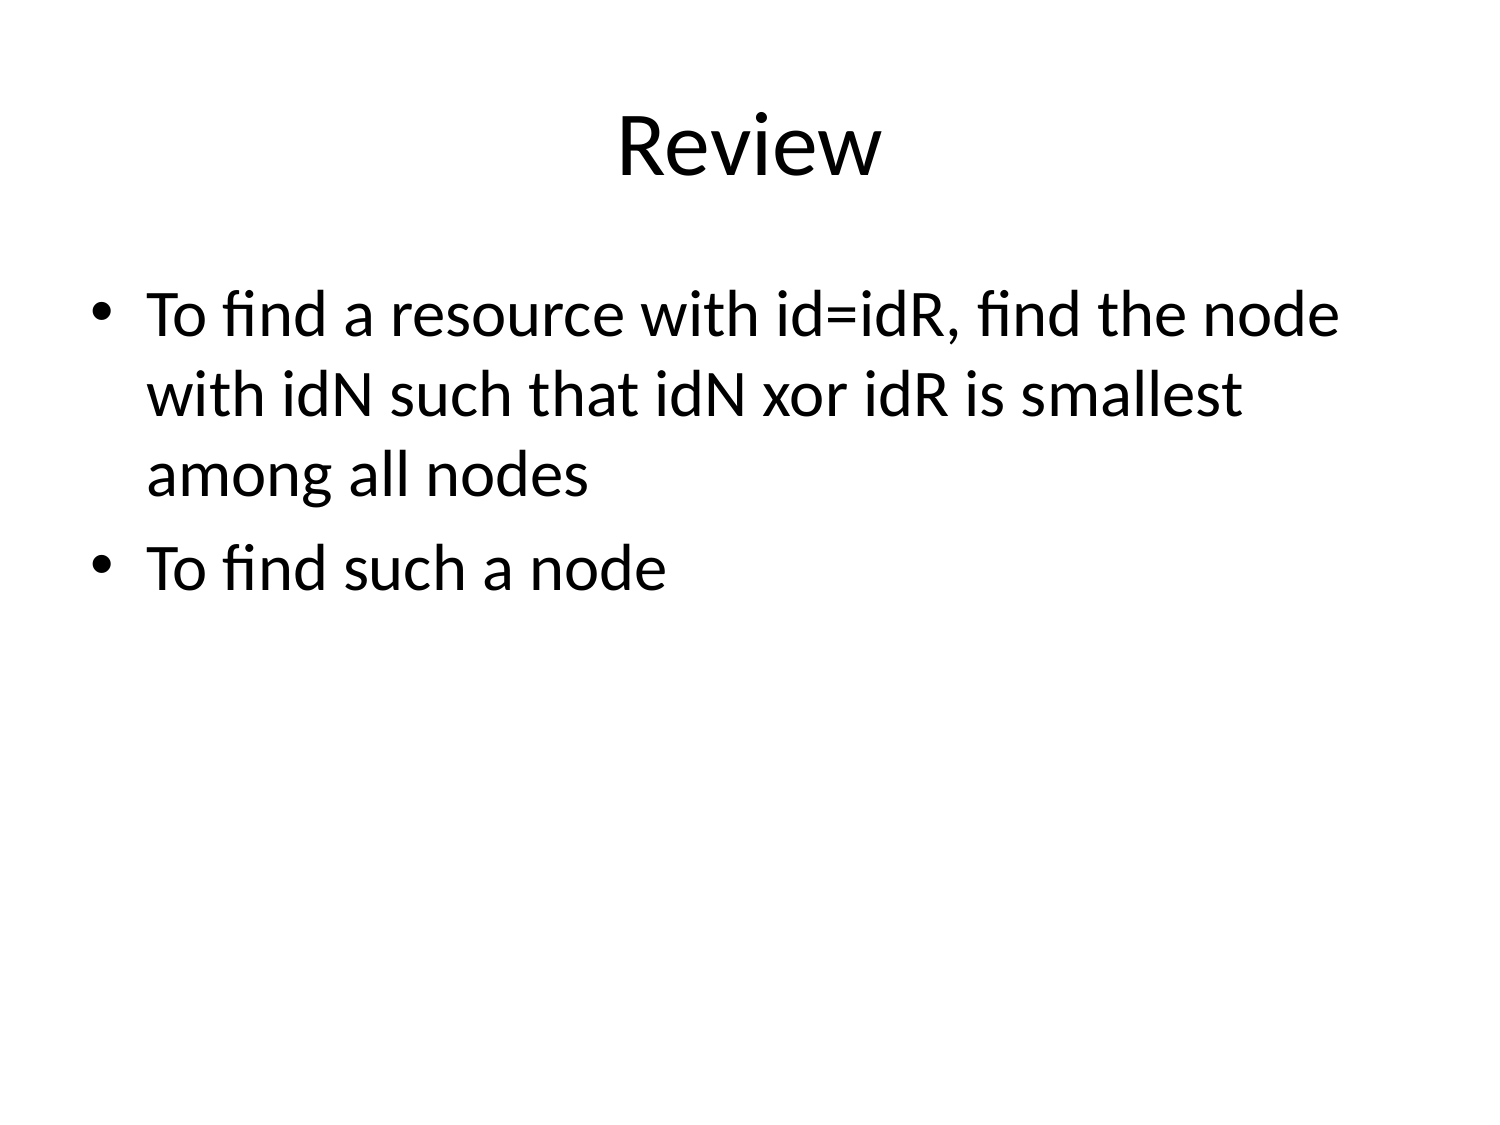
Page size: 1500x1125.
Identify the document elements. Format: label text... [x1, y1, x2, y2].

title Review [75, 45, 1425, 233]
list To find a resource with id=idR, find the node with idN such that idN xor idR is smallest among all nodes To find such a node [75, 262, 1425, 1005]
